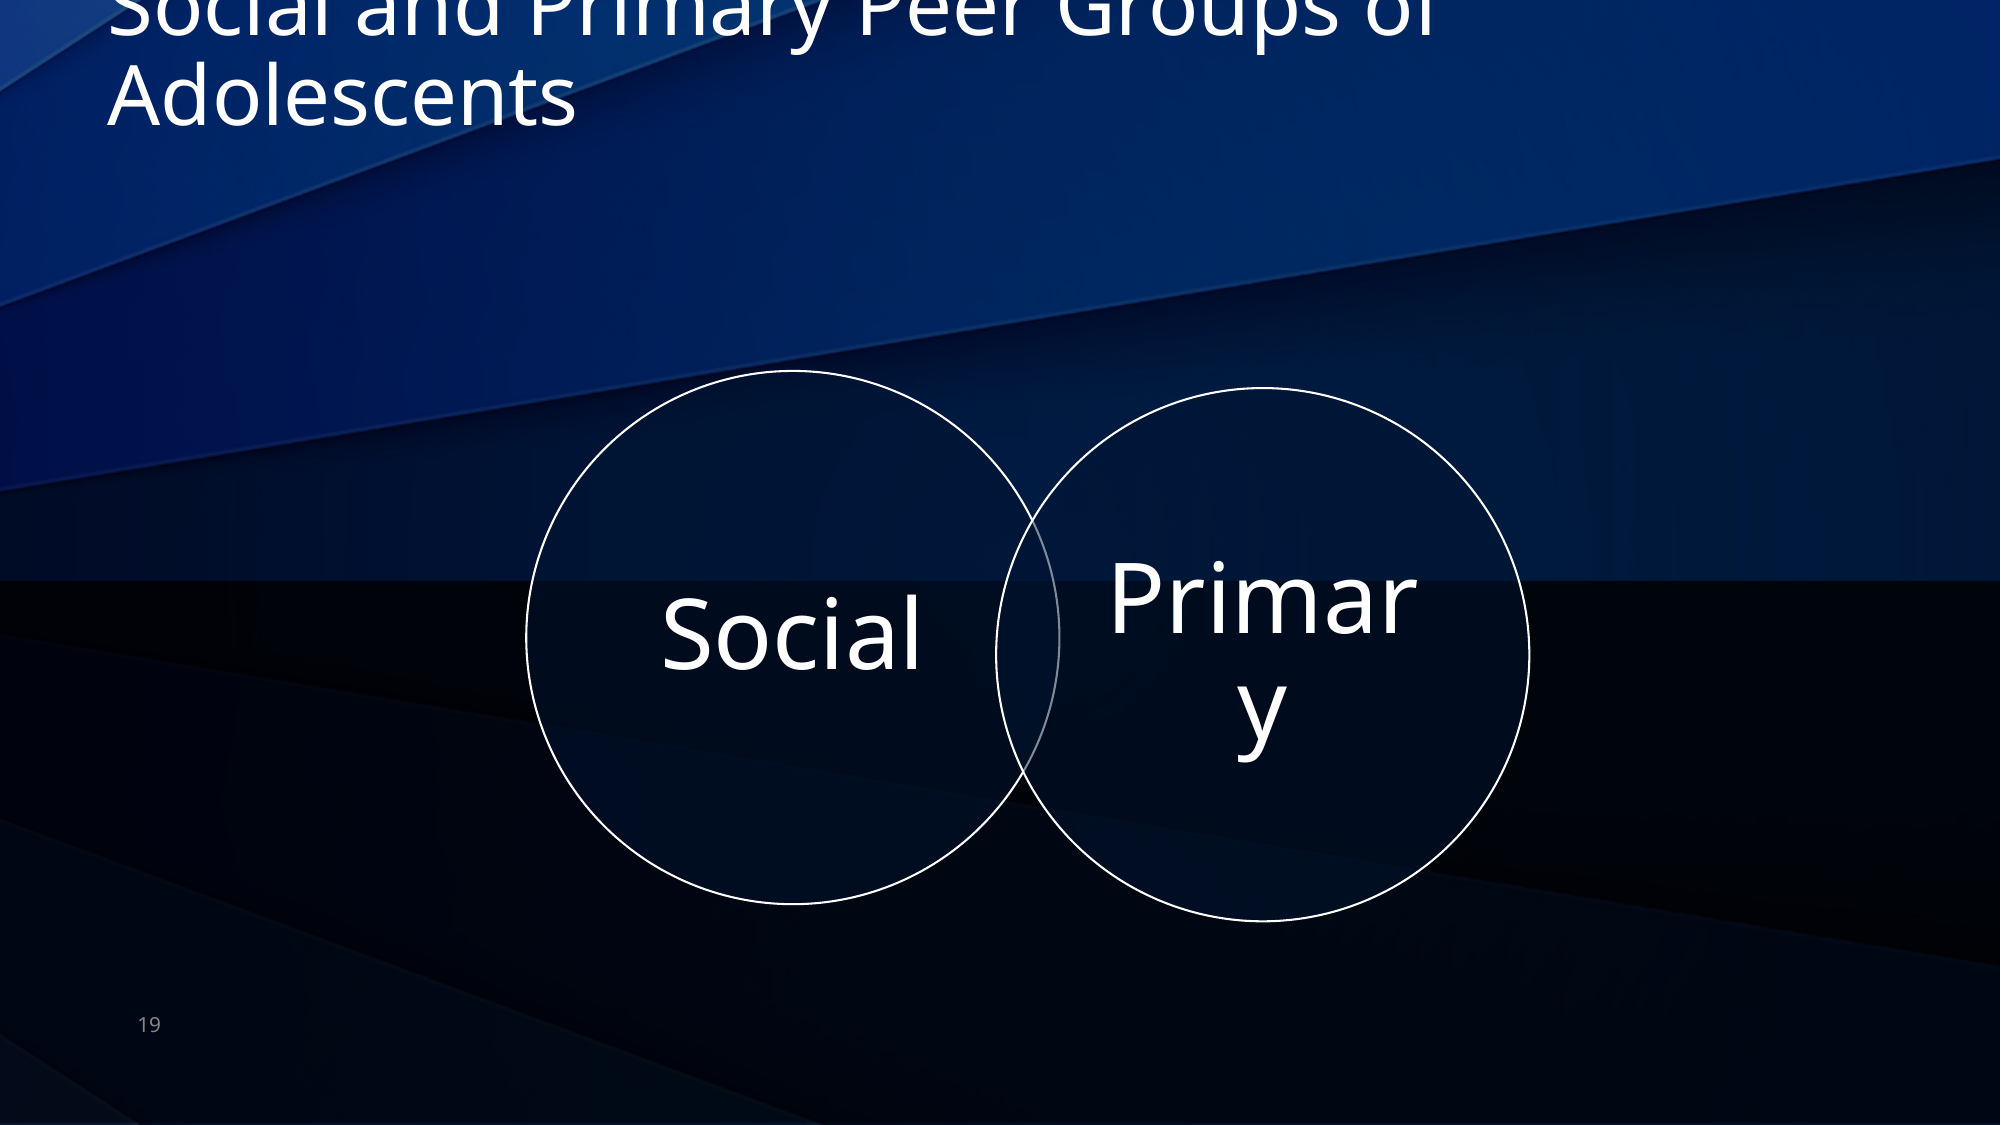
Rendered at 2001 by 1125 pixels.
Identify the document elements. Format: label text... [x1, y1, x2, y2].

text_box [259, 368, 1593, 1125]
title Social and Primary Peer Groups of Adolescents [107, 52, 1890, 144]
slide_number 19 [137, 1009, 213, 1041]
picture [0, 0, 2000, 580]
